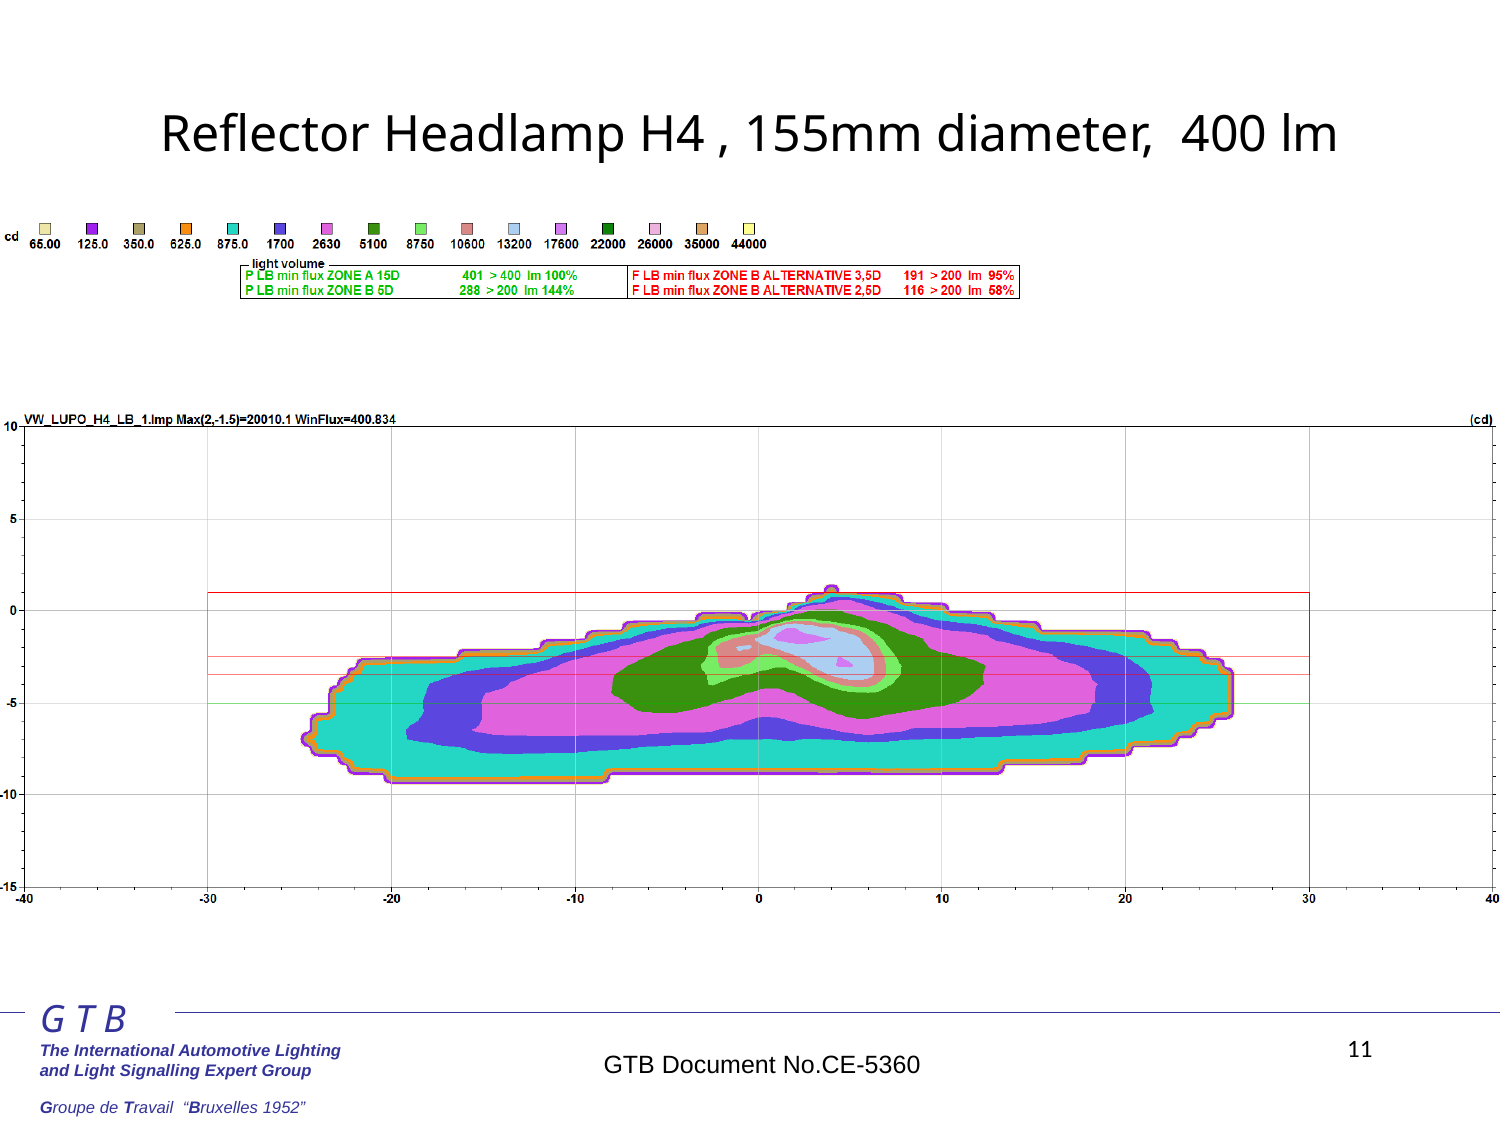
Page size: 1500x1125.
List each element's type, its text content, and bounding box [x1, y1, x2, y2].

text_box GTB Document No.CE-5360 [505, 1025, 1020, 1101]
slide_number 11 [1074, 1024, 1388, 1101]
title Reflector Headlamp H4 , 155mm diameter, 400 lm [112, 37, 1388, 214]
picture [0, 216, 1500, 909]
